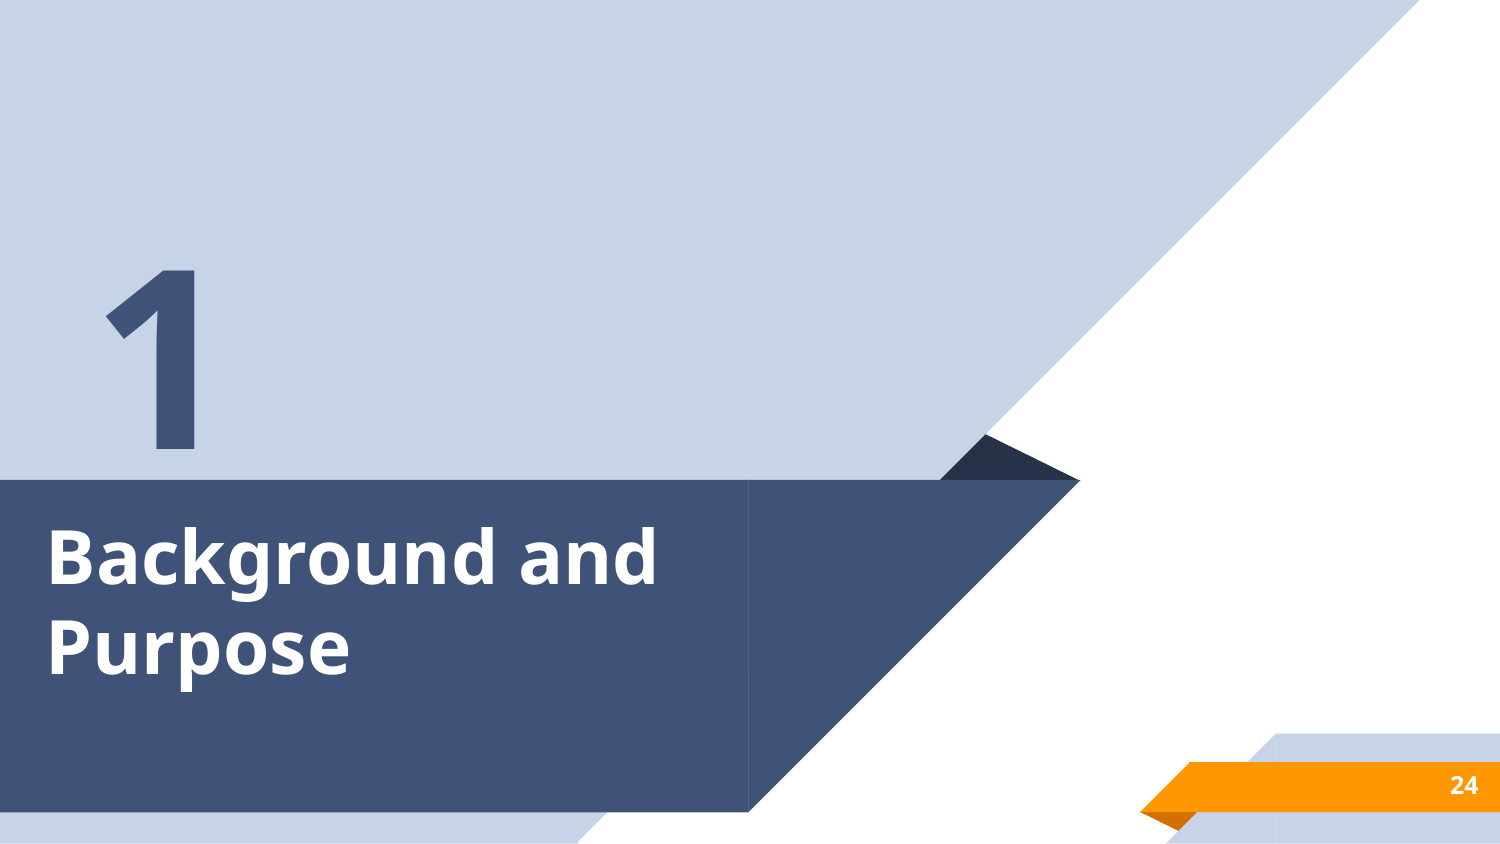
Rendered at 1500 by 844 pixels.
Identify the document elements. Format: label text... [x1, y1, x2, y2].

text_box 1 [76, 0, 434, 515]
title Background and Purpose [30, 514, 959, 705]
slide_number 24 [1249, 760, 1494, 813]
